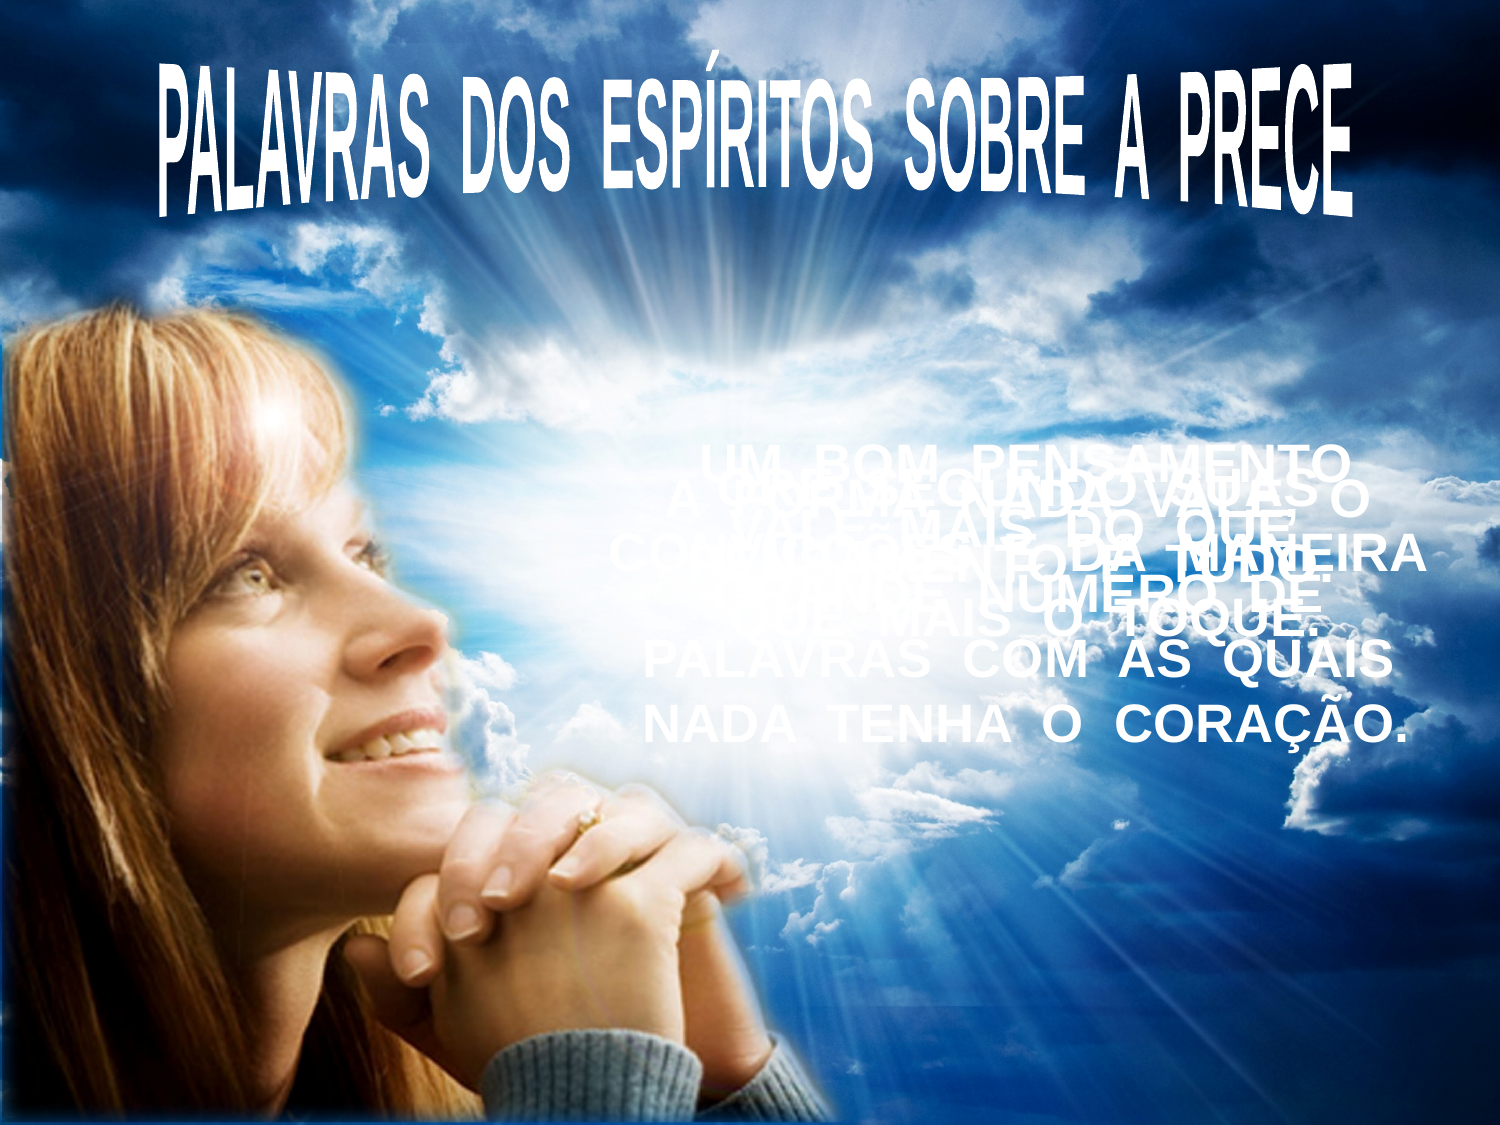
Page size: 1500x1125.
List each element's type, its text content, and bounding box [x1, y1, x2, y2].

text_box UM BOM PENSAMENTO VALE MAIS DO QUE GRANDE NÚMERO DE PALAVRAS COM AS QUAIS NADA TENHA O CORAÇÃO. [552, 420, 1500, 761]
picture [0, 0, 1500, 1125]
